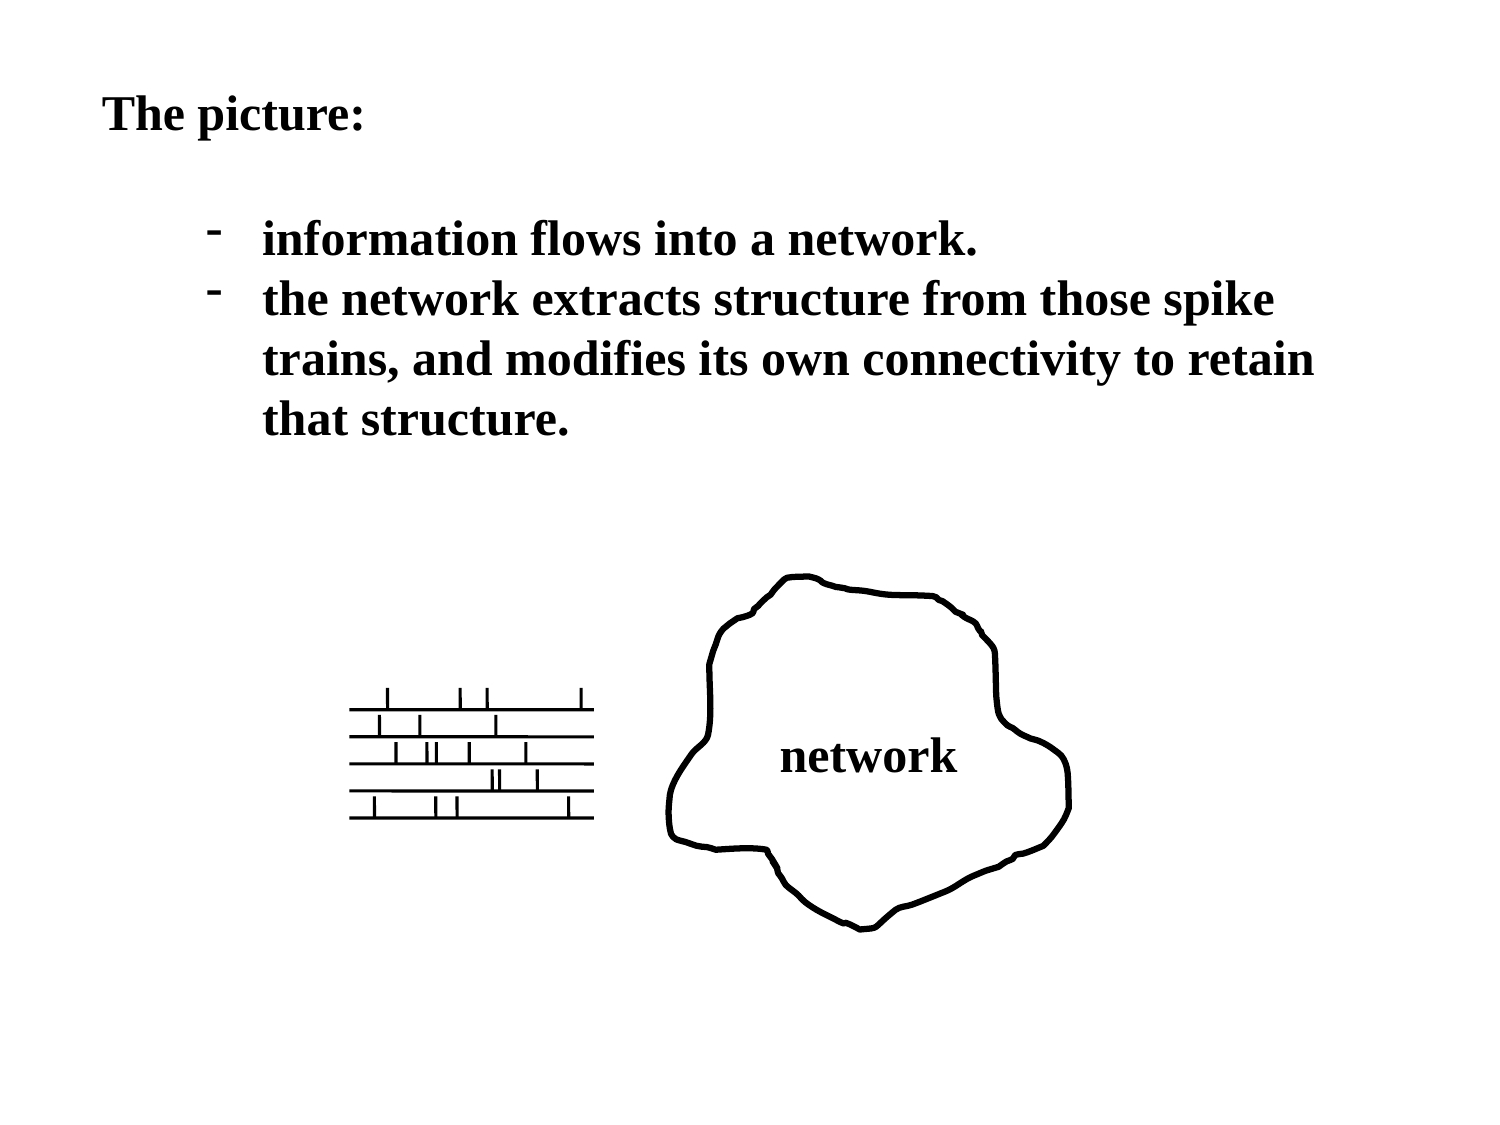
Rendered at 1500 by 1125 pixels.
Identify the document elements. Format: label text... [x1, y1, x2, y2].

text_box network [764, 715, 973, 790]
text_box [668, 576, 1069, 930]
text_box information flows into a network. the network extracts structure from those spike trains, and modifies its own connectivity to retain that structure. [190, 198, 1349, 453]
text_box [349, 687, 595, 819]
text_box The picture: [87, 73, 382, 148]
